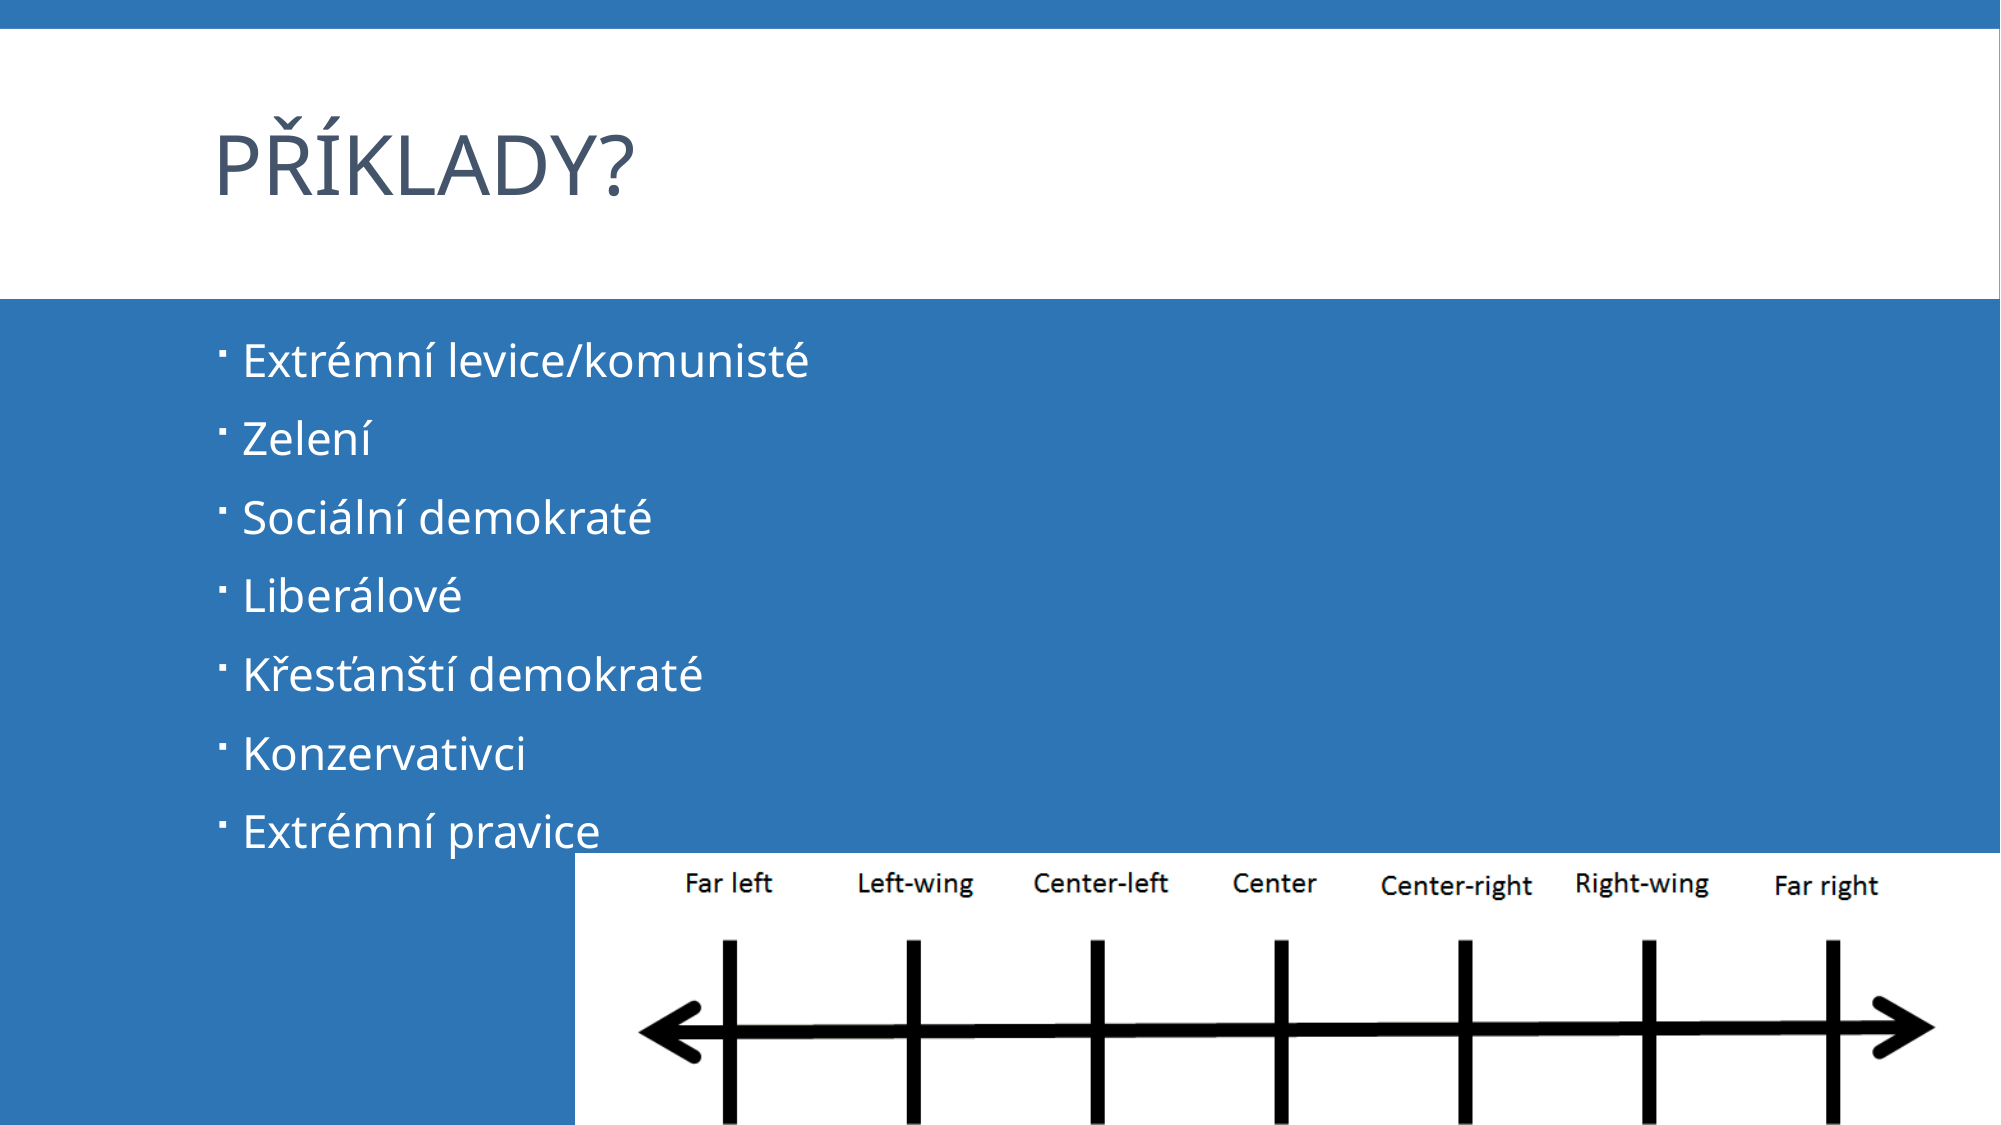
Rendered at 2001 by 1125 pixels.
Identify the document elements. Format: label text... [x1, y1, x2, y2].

title Příklady? [197, 46, 1803, 295]
list Extrémní levice/komunisté Zelení Sociální demokraté Liberálové Křesťanští demokraté Konzervativci Extrémní pravice [197, 329, 1803, 1020]
picture [575, 852, 2000, 1125]
